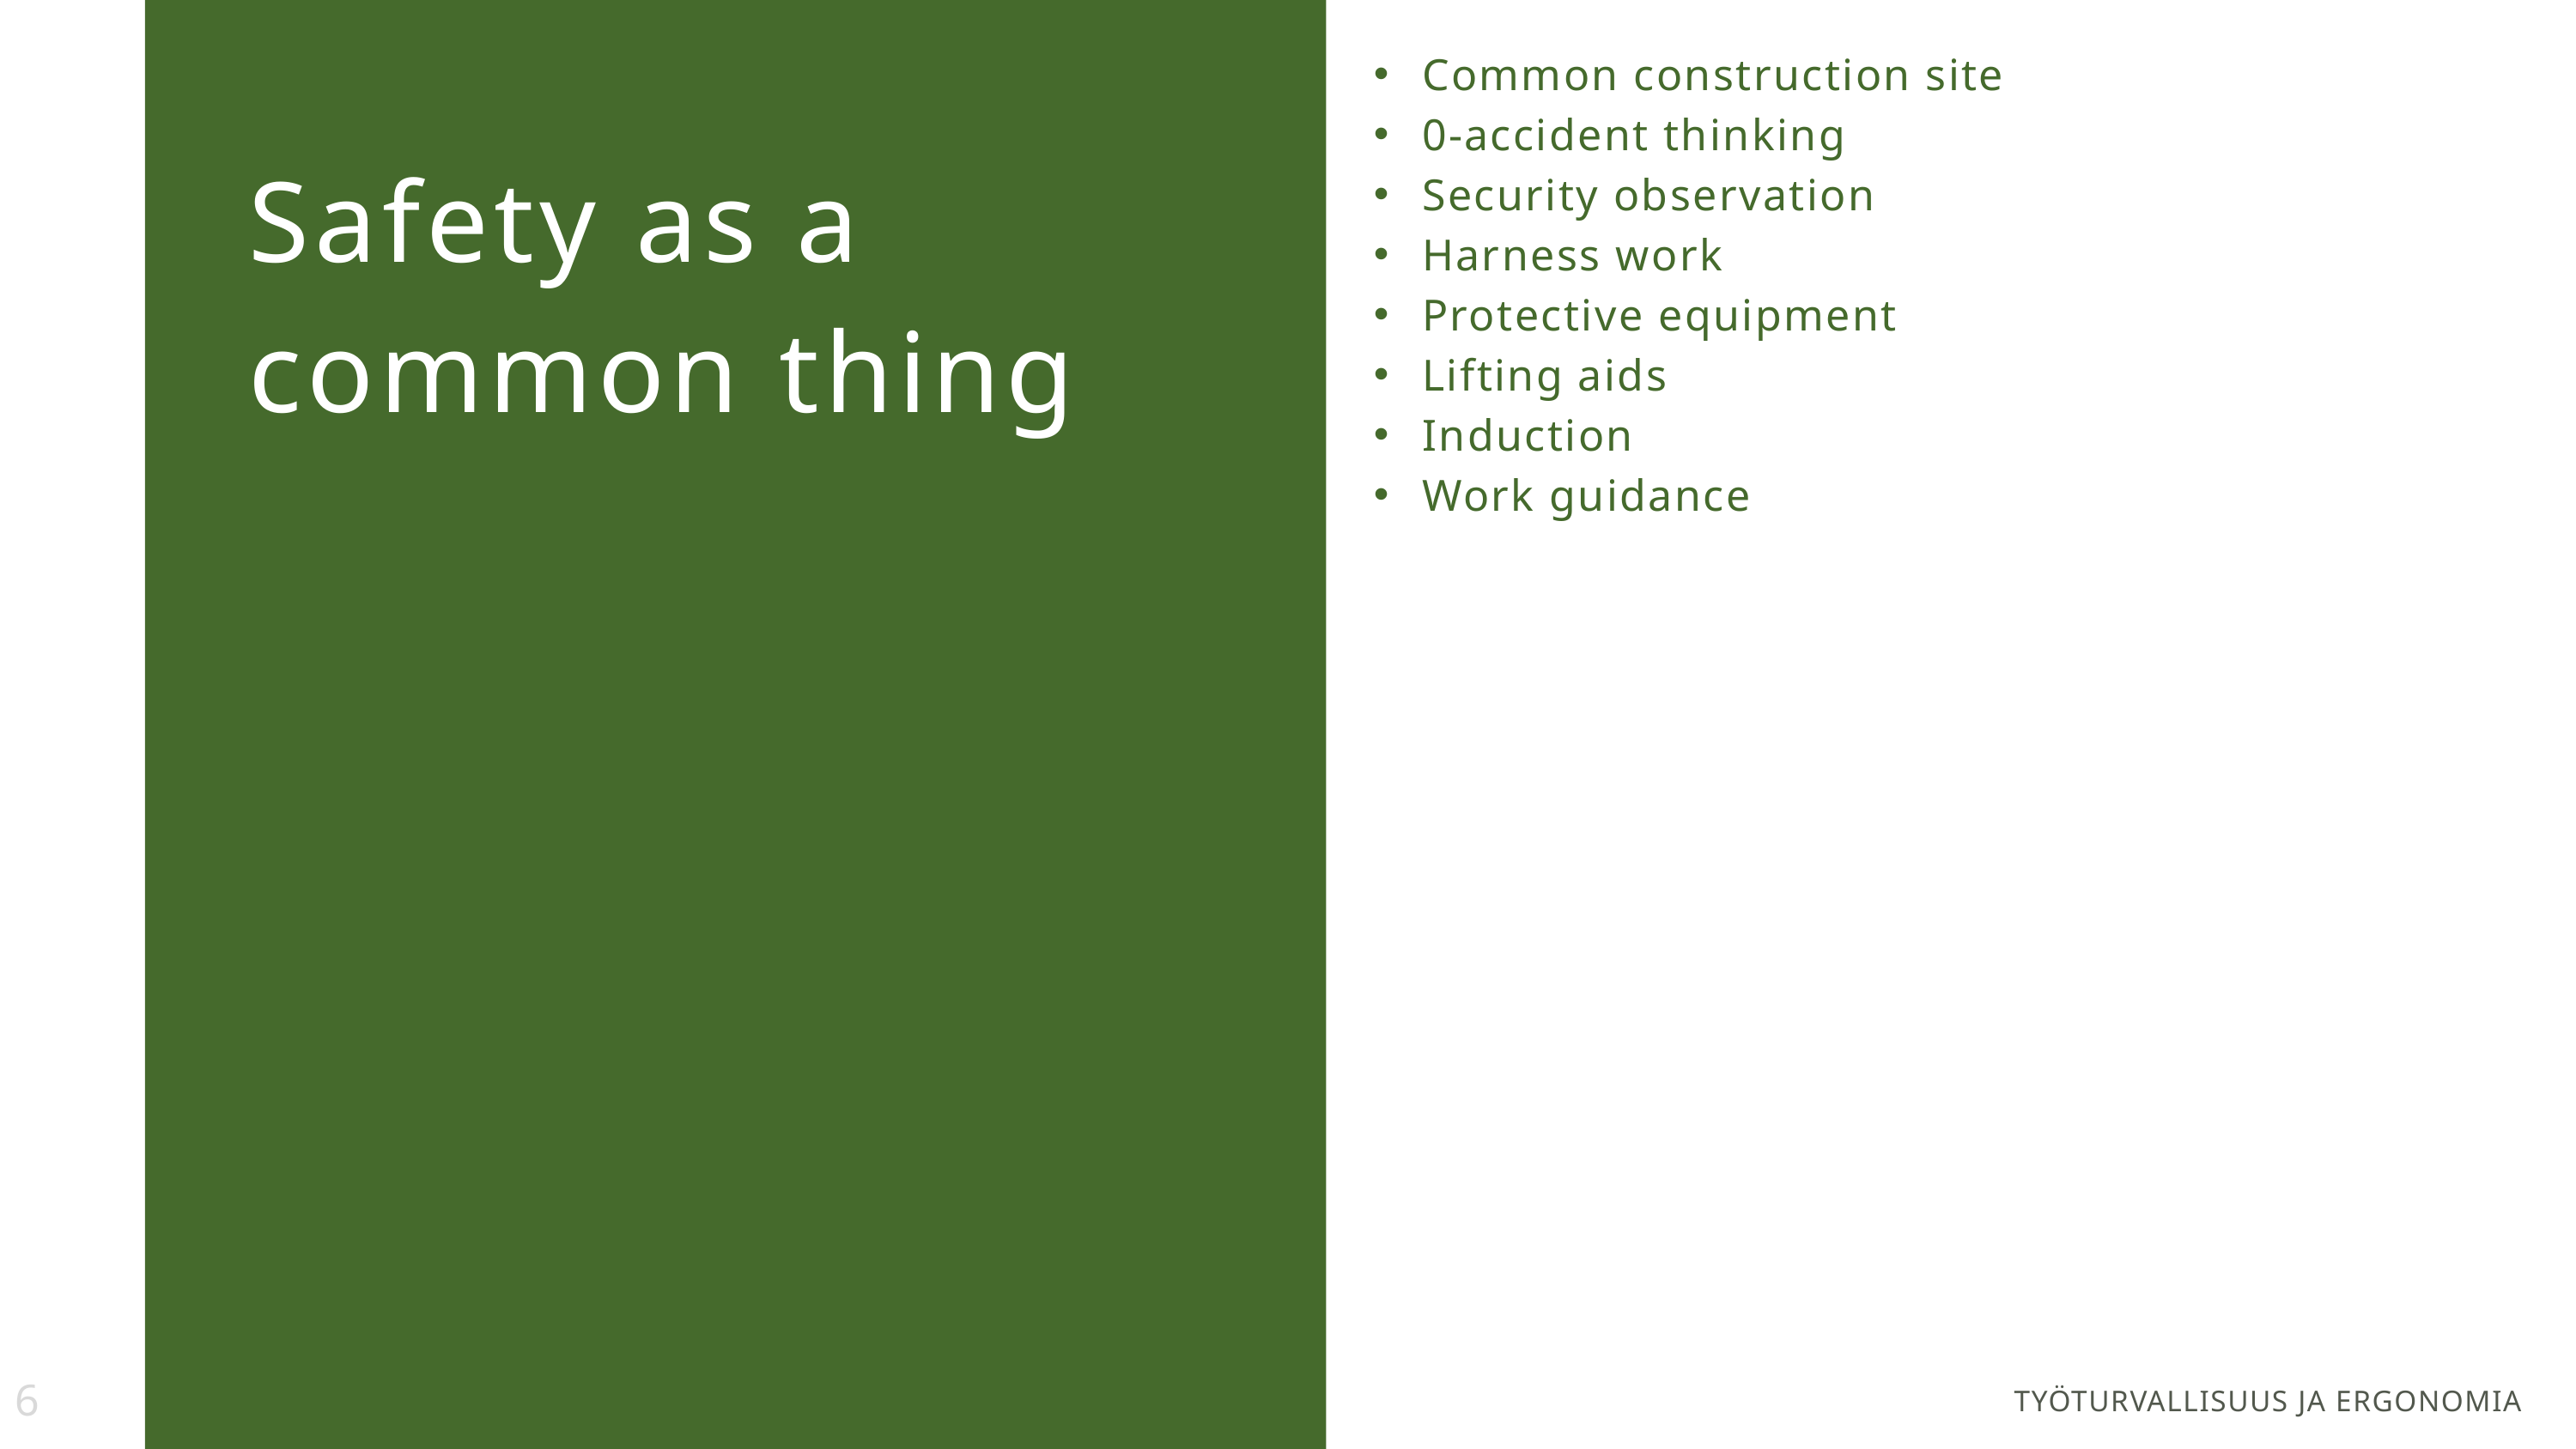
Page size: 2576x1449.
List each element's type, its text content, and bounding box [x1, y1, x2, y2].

text_box Common construction site 0-accident thinking Security observation Harness work Protective equipment Lifting aids Induction Work guidance [1373, 39, 2544, 520]
text_box 6 [2, 1376, 303, 1428]
text_box Safety as a common thing [248, 134, 1223, 434]
text_box [144, 0, 1327, 1449]
